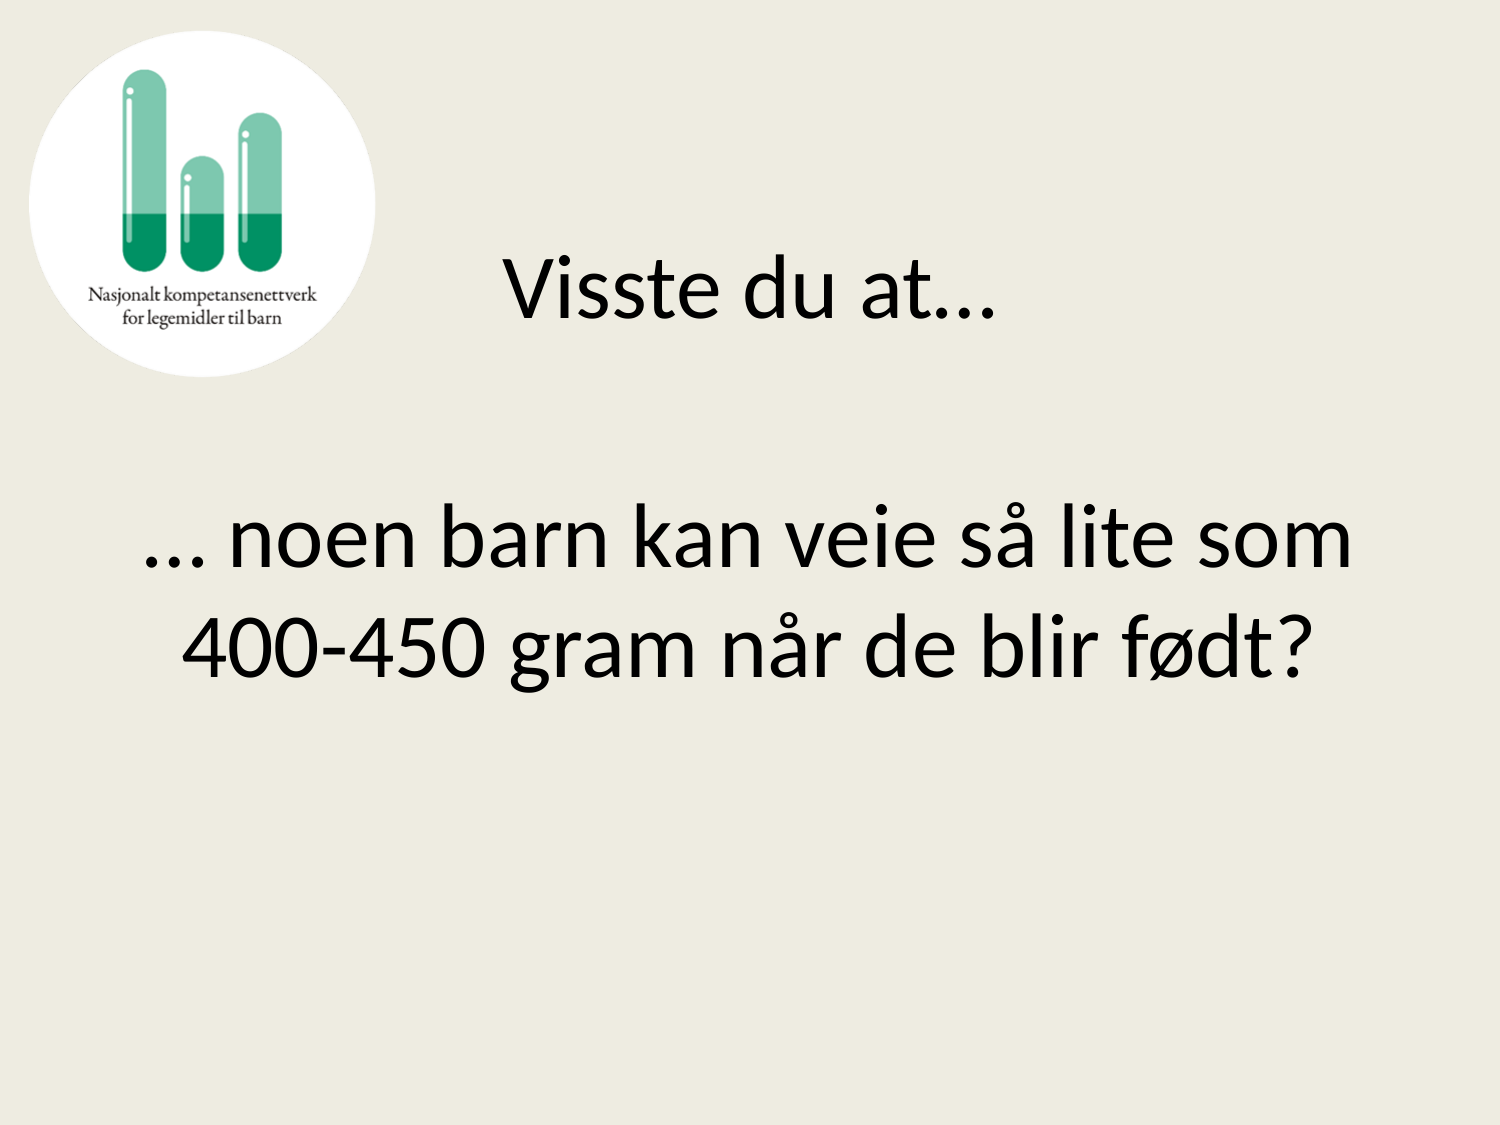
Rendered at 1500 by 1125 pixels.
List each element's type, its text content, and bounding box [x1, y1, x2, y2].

subtitle … noen barn kan veie så lite som 400-450 gram når de blir født? [101, 468, 1399, 953]
title Visste du at… [112, 160, 1388, 402]
picture [29, 30, 376, 378]
